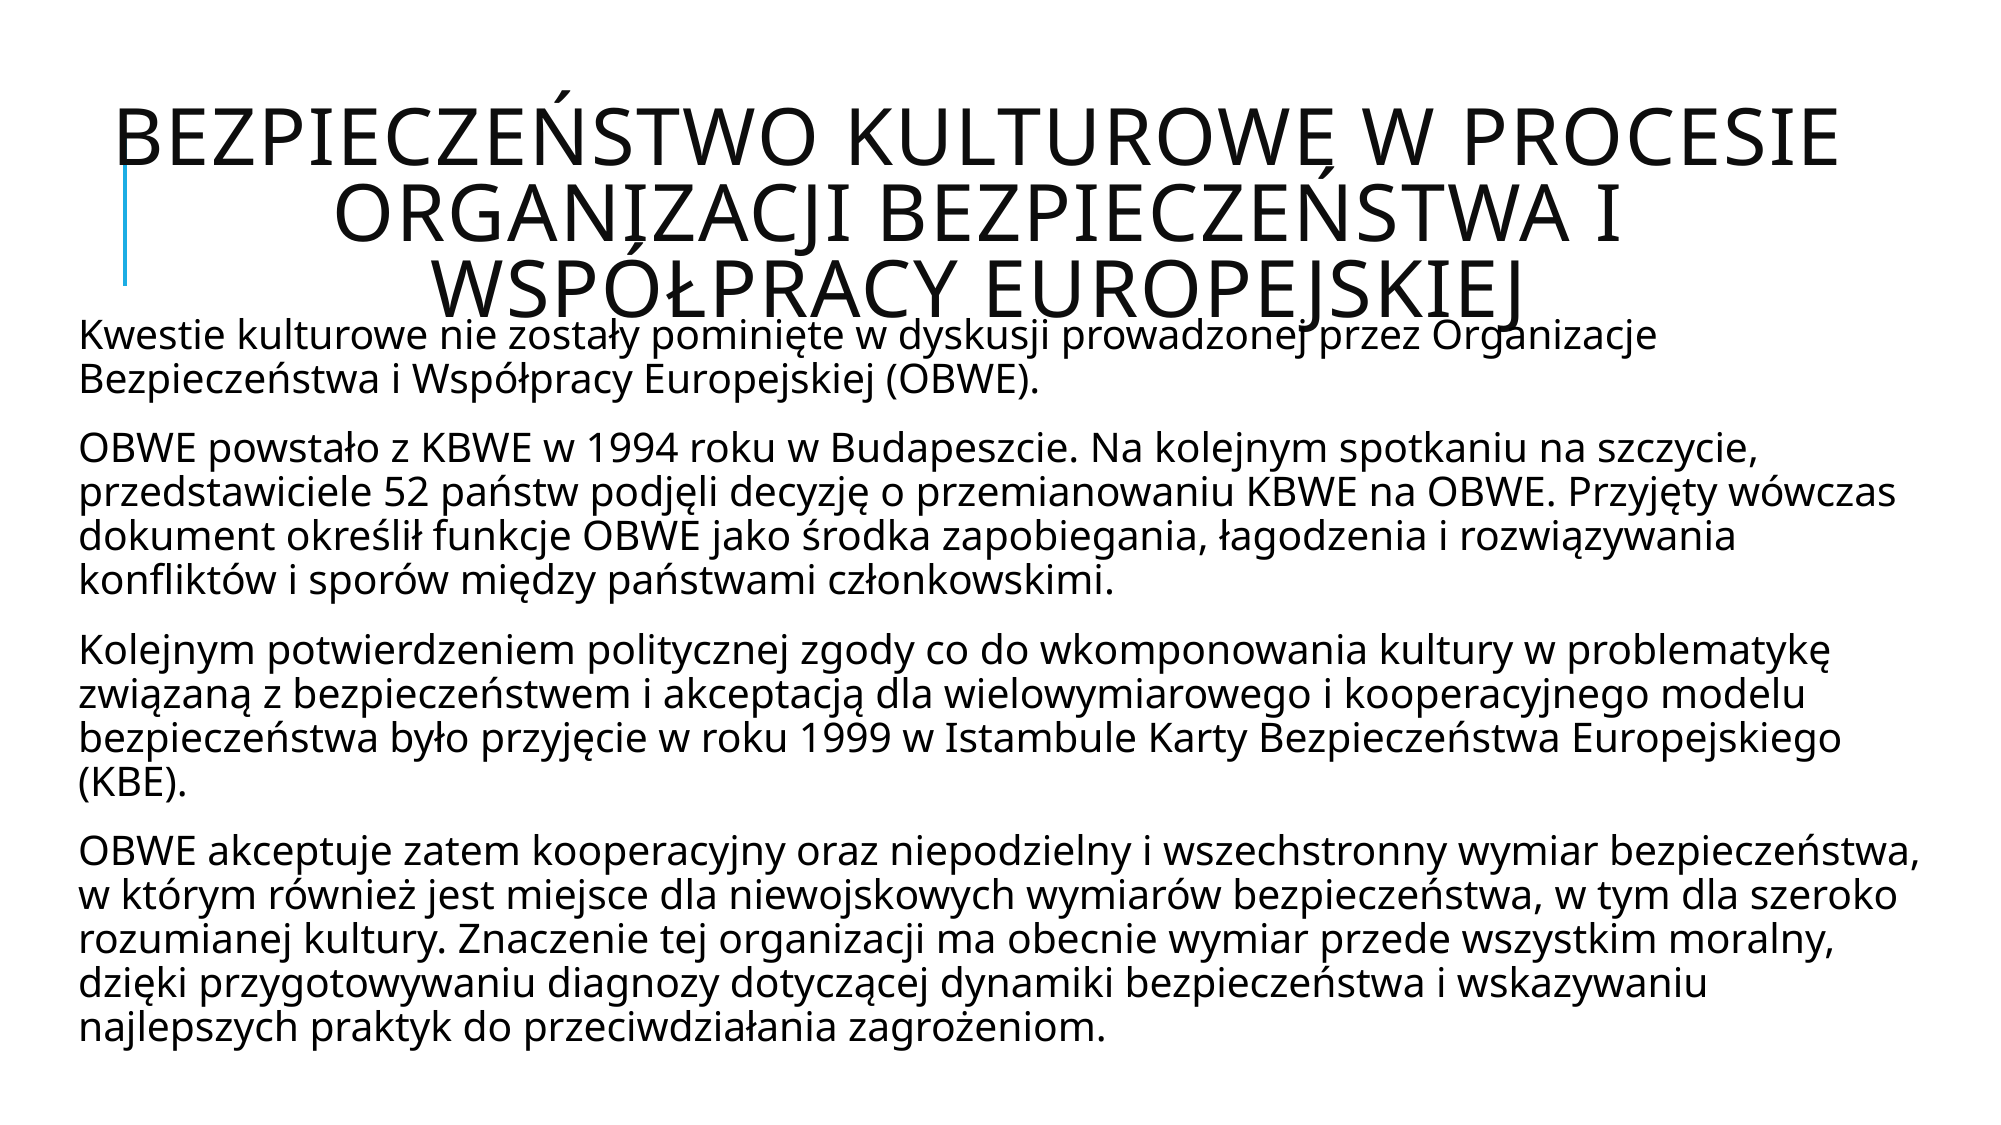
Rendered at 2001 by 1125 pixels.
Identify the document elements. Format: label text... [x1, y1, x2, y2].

list Kwestie kulturowe nie zostały pominięte w dyskusji prowadzonej przez Organizacje Bezpieczeństwa i Współpracy Europejskiej (OBWE). OBWE powstało z KBWE w 1994 roku w Budapeszcie. Na kolejnym spotkaniu na szczycie, przedstawiciele 52 państw podjęli decyzję o przemianowaniu KBWE na OBWE. Przyjęty wówczas dokument określił funkcje OBWE jako środka zapobiegania, łagodzenia i rozwiązywania konfliktów i sporów między państwami członkowskimi. Kolejnym potwierdzeniem politycznej zgody co do wkomponowania kultury w problematykę związaną z bezpieczeństwem i akceptacją dla wielowymiarowego i kooperacyjnego modelu bezpieczeństwa było przyjęcie w roku 1999 w Istambule Karty Bezpieczeństwa Europejskiego (KBE). OBWE akceptuje zatem kooperacyjny oraz niepodzielny i wszechstronny wymiar bezpieczeństwa, w którym również jest miejsce dla niewojskowych wymiarów bezpieczeństwa, w tym dla szeroko rozumianej kultury. Znaczenie tej organizacji ma obecnie wymiar przede wszystkim moralny, dzięki przygotowywaniu diagnozy dotyczącej dynamiki bezpieczeństwa i wskazywaniu najlepszych praktyk do przeciwdziałania zagrożeniom. [57, 306, 1942, 1061]
title Bezpieczeństwo kulturowe w procesie organizacji bezpieczeństwa i współpracy europejskiej [84, 96, 1875, 306]
